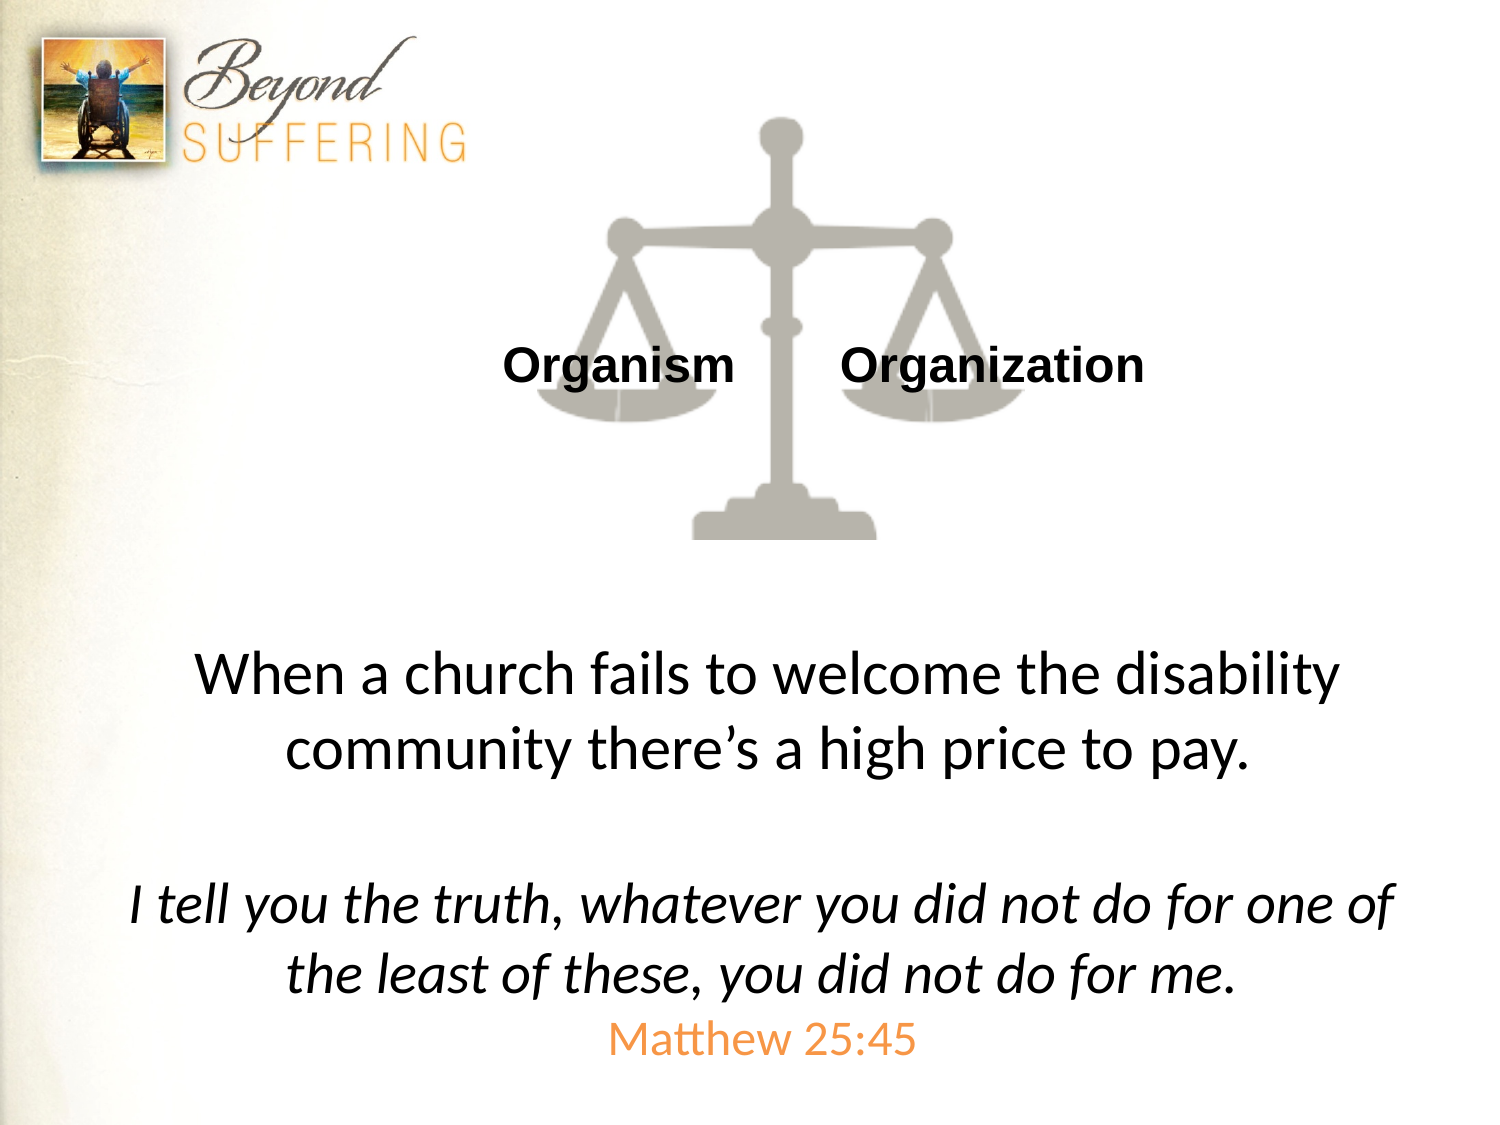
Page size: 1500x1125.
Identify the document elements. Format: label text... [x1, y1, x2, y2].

text_box Organization [1029, 324, 1175, 400]
text_box Organism [503, 324, 532, 400]
text_box When a church fails to welcome the disability community there’s a high price to pay. [503, 624, 1425, 790]
text_box I tell you the truth, whatever you did not do for one of the least of these, you did not do for me. Matthew 25:45 [503, 857, 1438, 1073]
picture [537, 112, 1026, 540]
picture [0, 0, 499, 1125]
